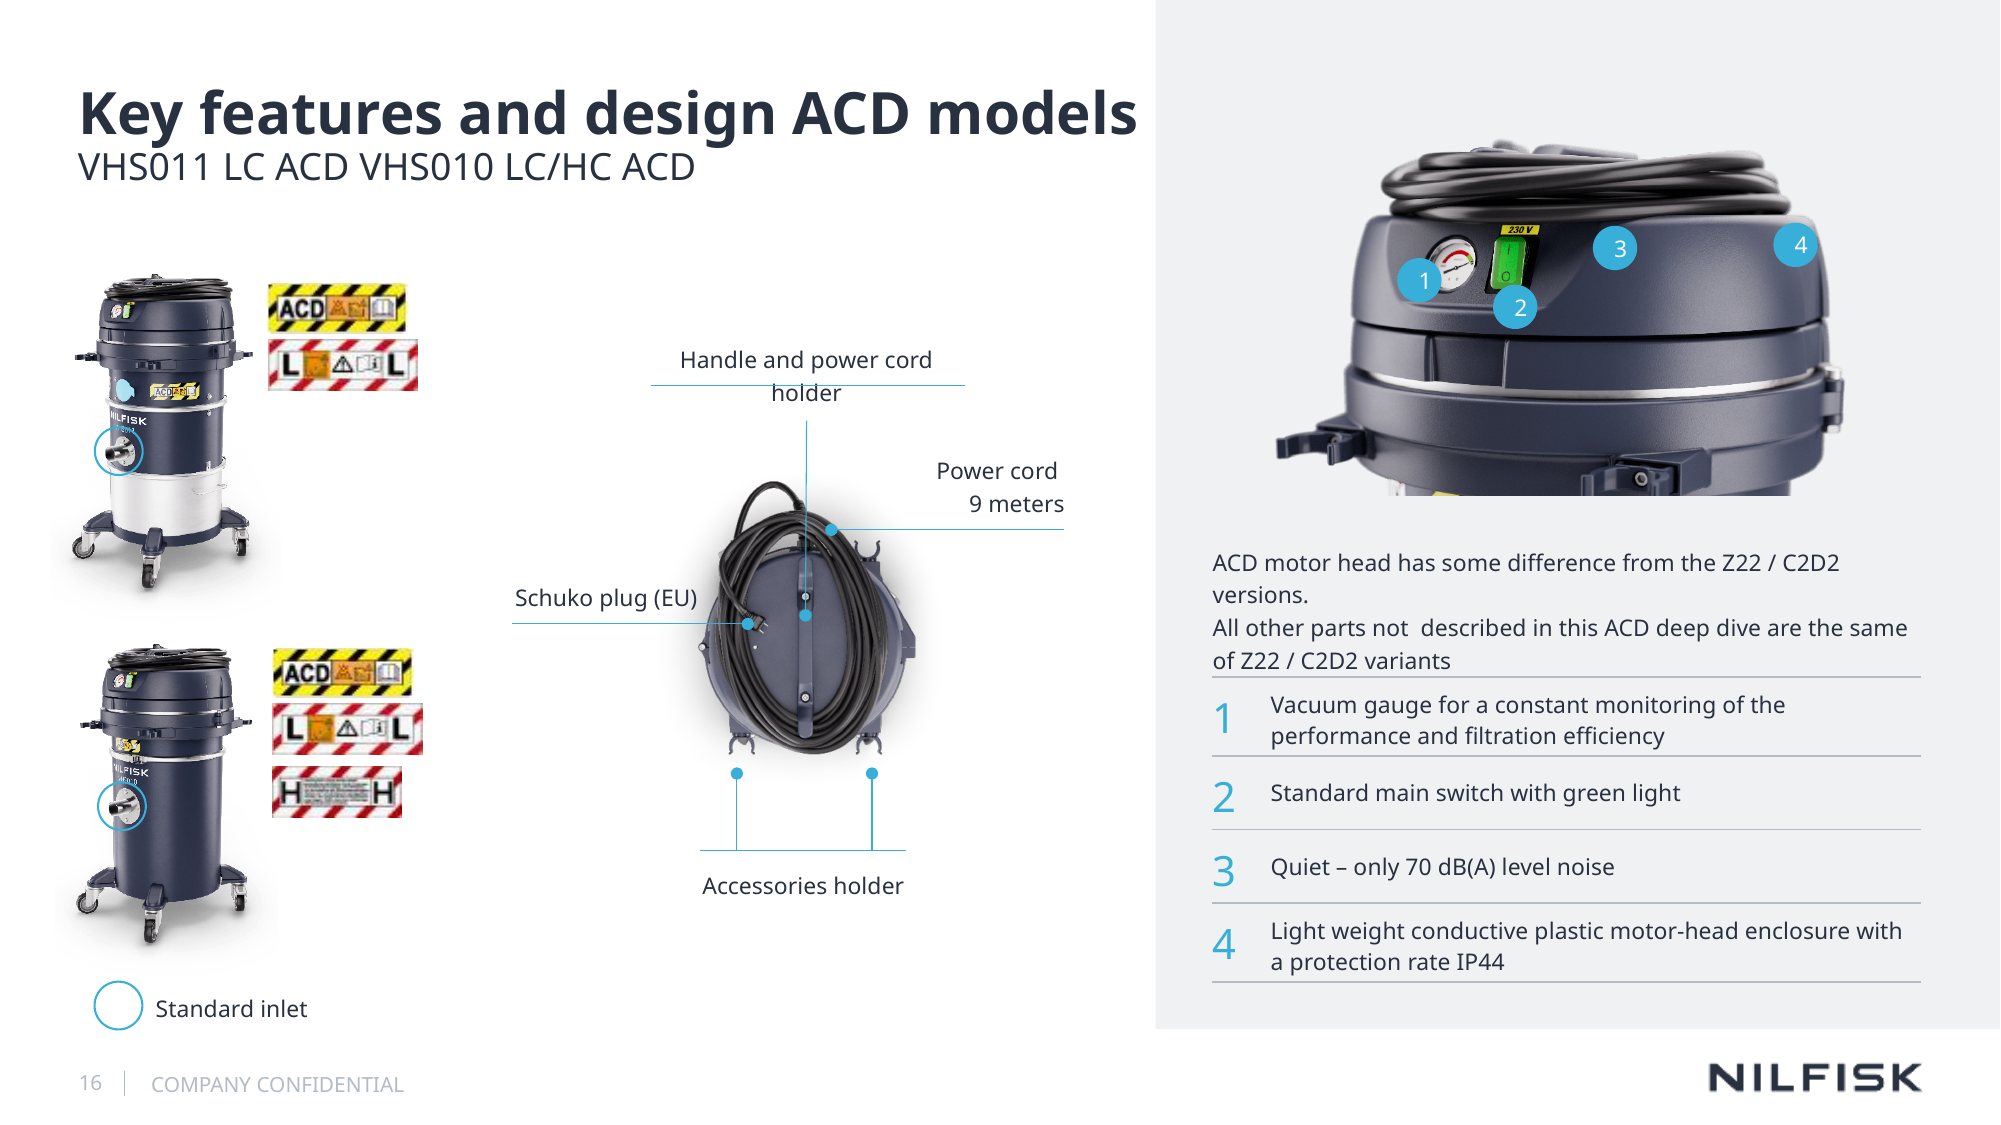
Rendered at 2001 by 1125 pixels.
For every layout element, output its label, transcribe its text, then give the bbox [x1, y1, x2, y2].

text_box ACD motor head has some difference from the Z22 / C2D2 versions. All other parts not described in this ACD deep dive are the same of Z22 / C2D2 variants [1212, 542, 1922, 690]
picture [55, 640, 423, 978]
table_header 1 [1212, 678, 1271, 755]
list VHS011 LC ACD VHS010 LC/HC ACD [78, 145, 1202, 206]
picture [51, 270, 418, 629]
table_cell 2 [1212, 757, 1271, 829]
picture [1202, 88, 1955, 496]
text_box Standard inlet [155, 988, 546, 1022]
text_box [512, 339, 1065, 913]
table_header Vacuum gauge for a constant monitoring of the performance and filtration efficiency [1271, 678, 1921, 755]
table_cell Standard main switch with green light [1271, 757, 1921, 829]
table_cell Quiet – only 70 dB(A) level noise [1271, 830, 1921, 902]
table_cell 4 [1212, 904, 1271, 981]
title Key features and design ACD models [78, 81, 1922, 145]
footer COMPANY CONFIDENTIAL [151, 1071, 494, 1097]
text_box [93, 980, 144, 1031]
table_cell Light weight conductive plastic motor-head enclosure with a protection rate IP44 [1271, 904, 1921, 981]
slide_number 16 [78, 1071, 123, 1097]
picture [1676, 1030, 1956, 1125]
table_cell 3 [1212, 830, 1271, 902]
text_box [1155, 0, 2000, 1030]
